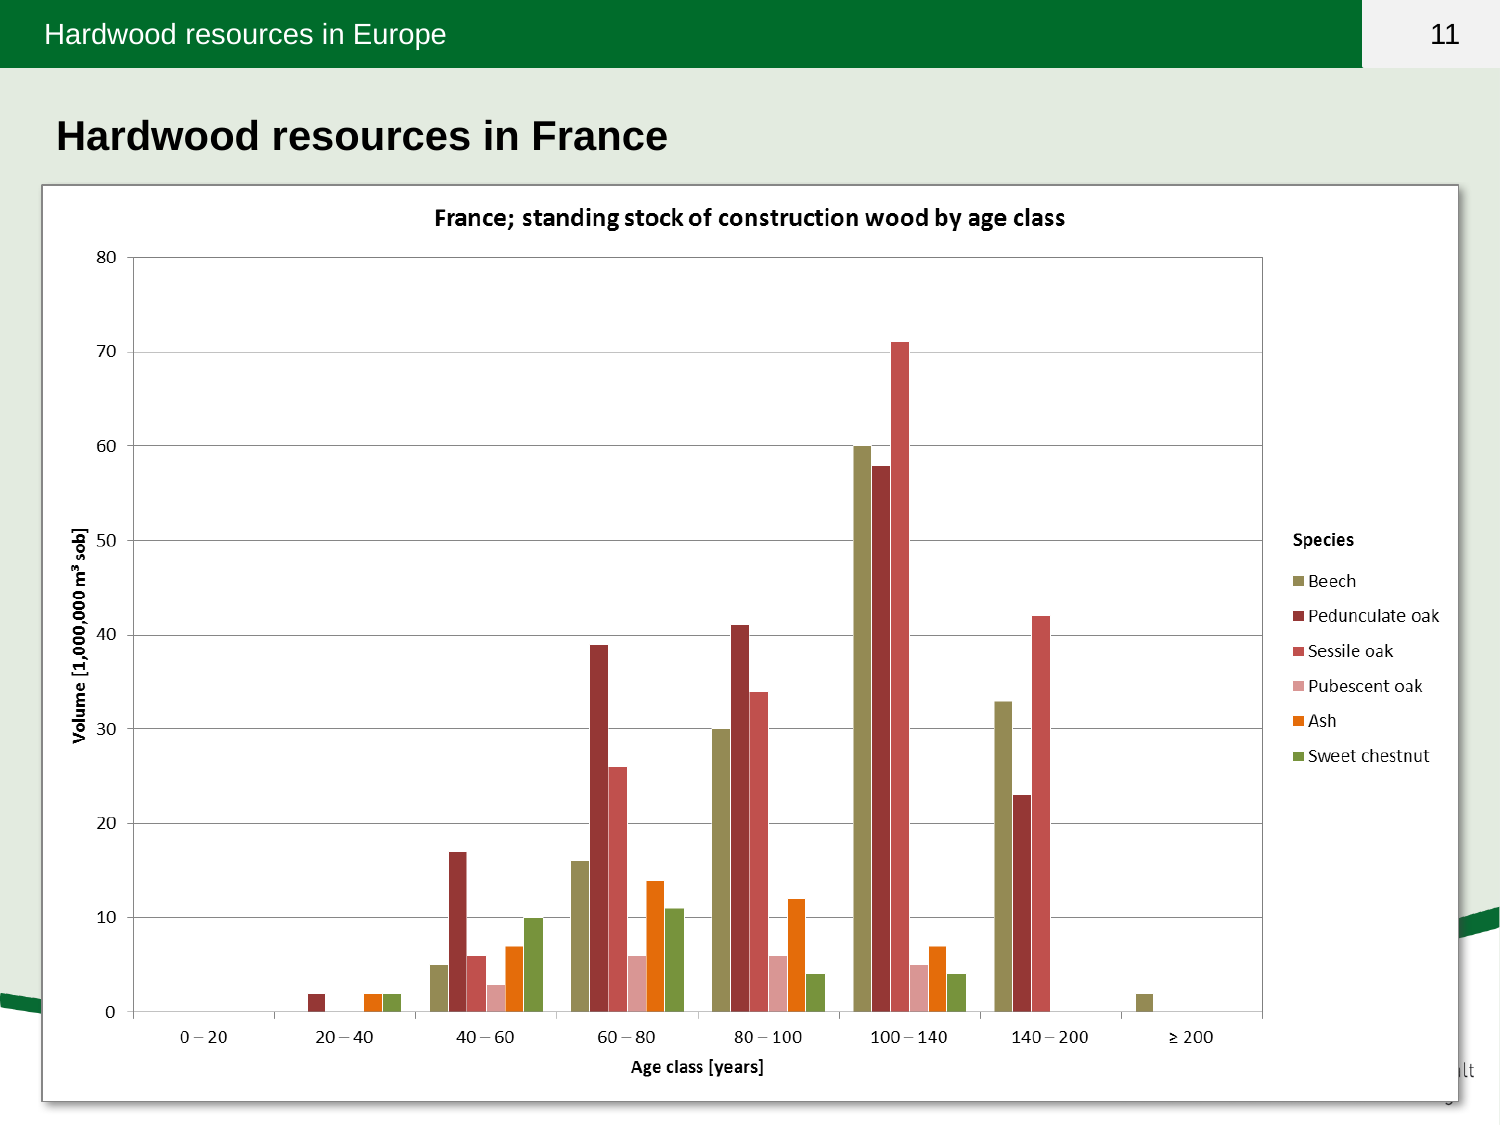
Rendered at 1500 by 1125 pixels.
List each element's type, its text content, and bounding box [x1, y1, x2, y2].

picture [1120, 1022, 1476, 1107]
picture [0, 68, 1500, 1125]
text_box Hardwood resources in France [41, 101, 1105, 167]
